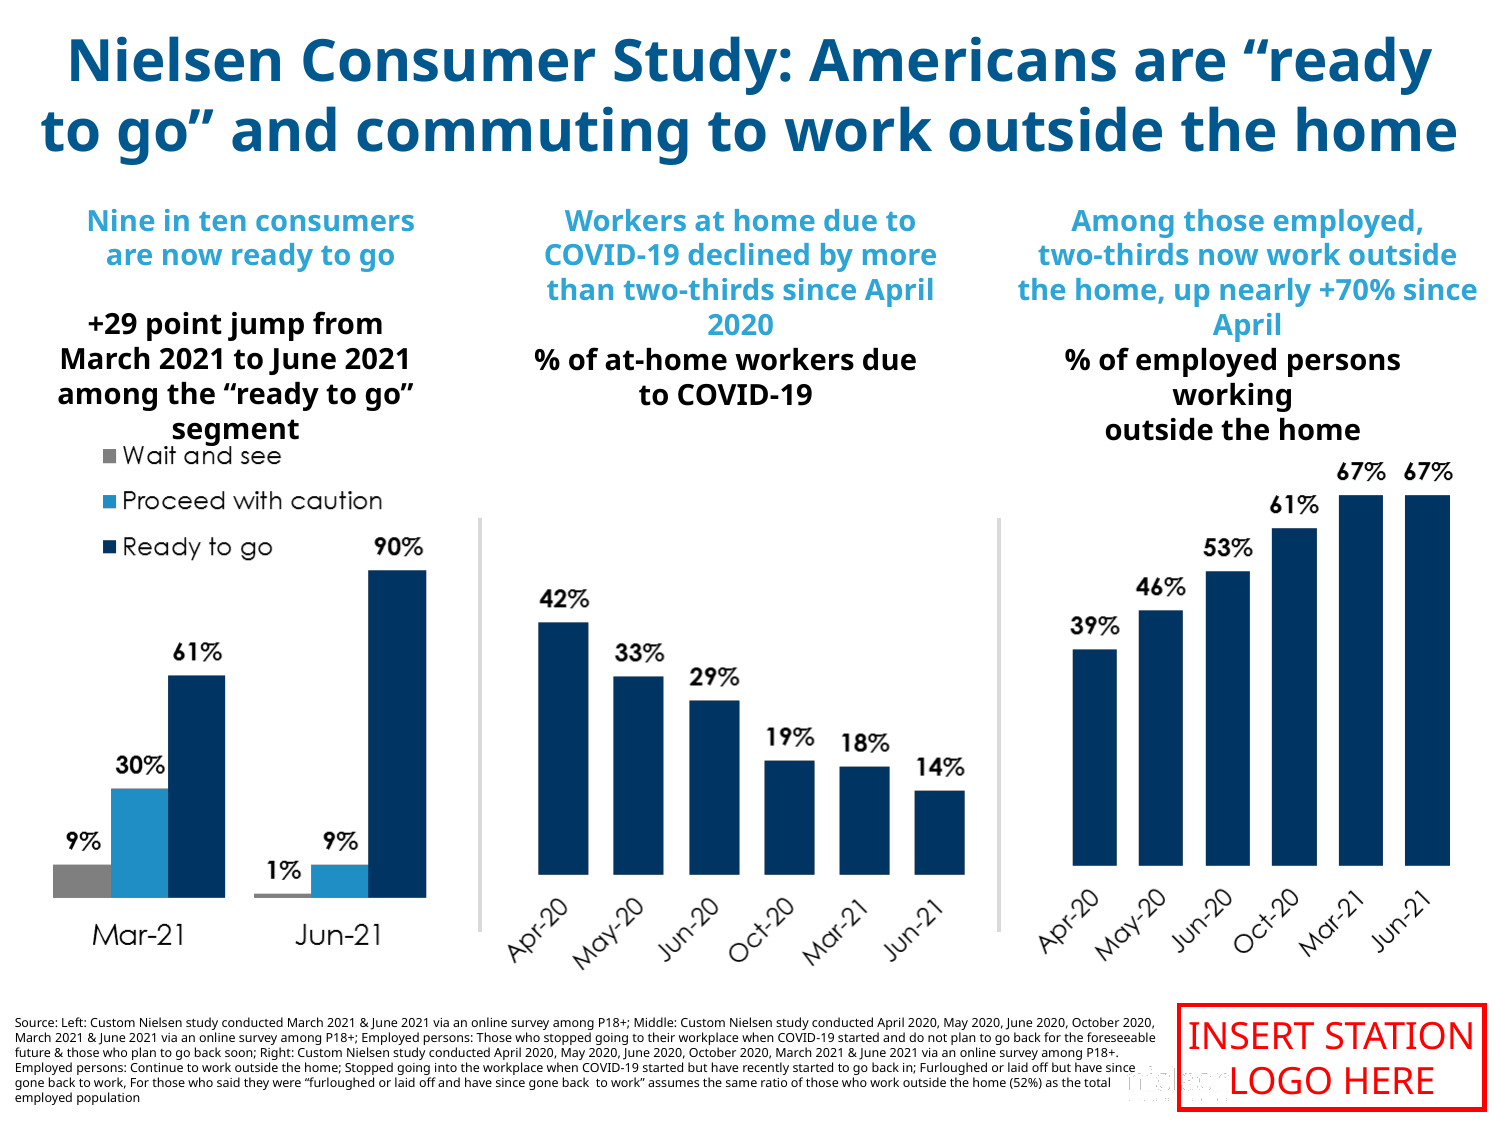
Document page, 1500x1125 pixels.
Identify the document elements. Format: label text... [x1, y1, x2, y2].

text_box Nine in ten consumers are now ready to go [26, 194, 446, 280]
title Nielsen Consumer Study: Americans are “ready to go” and commuting to work outside the home [22, 42, 1478, 145]
text_box Source: Left: Custom Nielsen study conducted March 2021 & June 2021 via an online survey among P18+; Middle: Custom Nielsen study conducted April 2020, May 2020, June 2020, October 2020, March 2021 & June 2021 via an online survey among P18+; Employed persons: Those who stopped going to their workplace when COVID-19 started and do not plan to go back for the foreseeable future & those who plan to go back soon; Right: Custom Nielsen study conducted April 2020, May 2020, June 2020, October 2020, March 2021 & June 2021 via an online survey among P18+. Employed persons: Continue to work outside the home; Stopped going into the workplace when COVID-19 started but have recently started to go back in; Furloughed or laid off but have since gone back to work, For those who said they were “furloughed or laid off and have since gone back to work” assumes the same ratio of those who work outside the home (52%) as the total employed population [4, 1004, 1169, 1115]
text_box Among those employed, two-thirds now work outside the home, up nearly +70% since April [965, 194, 1500, 350]
text_box % of employed persons working outside the home [991, 333, 1475, 454]
picture [1127, 1064, 1231, 1102]
text_box Workers at home due to COVID-19 declined by more than two-thirds since April 2020 [473, 194, 965, 350]
text_box % of at-home workers due to COVID-19 [510, 333, 942, 379]
text_box +29 point jump from March 2021 to June 2021 among the “ready to go” segment [28, 298, 444, 453]
text_box INSERT STATION LOGO HERE [1179, 1004, 1485, 1110]
picture [39, 381, 1461, 1012]
